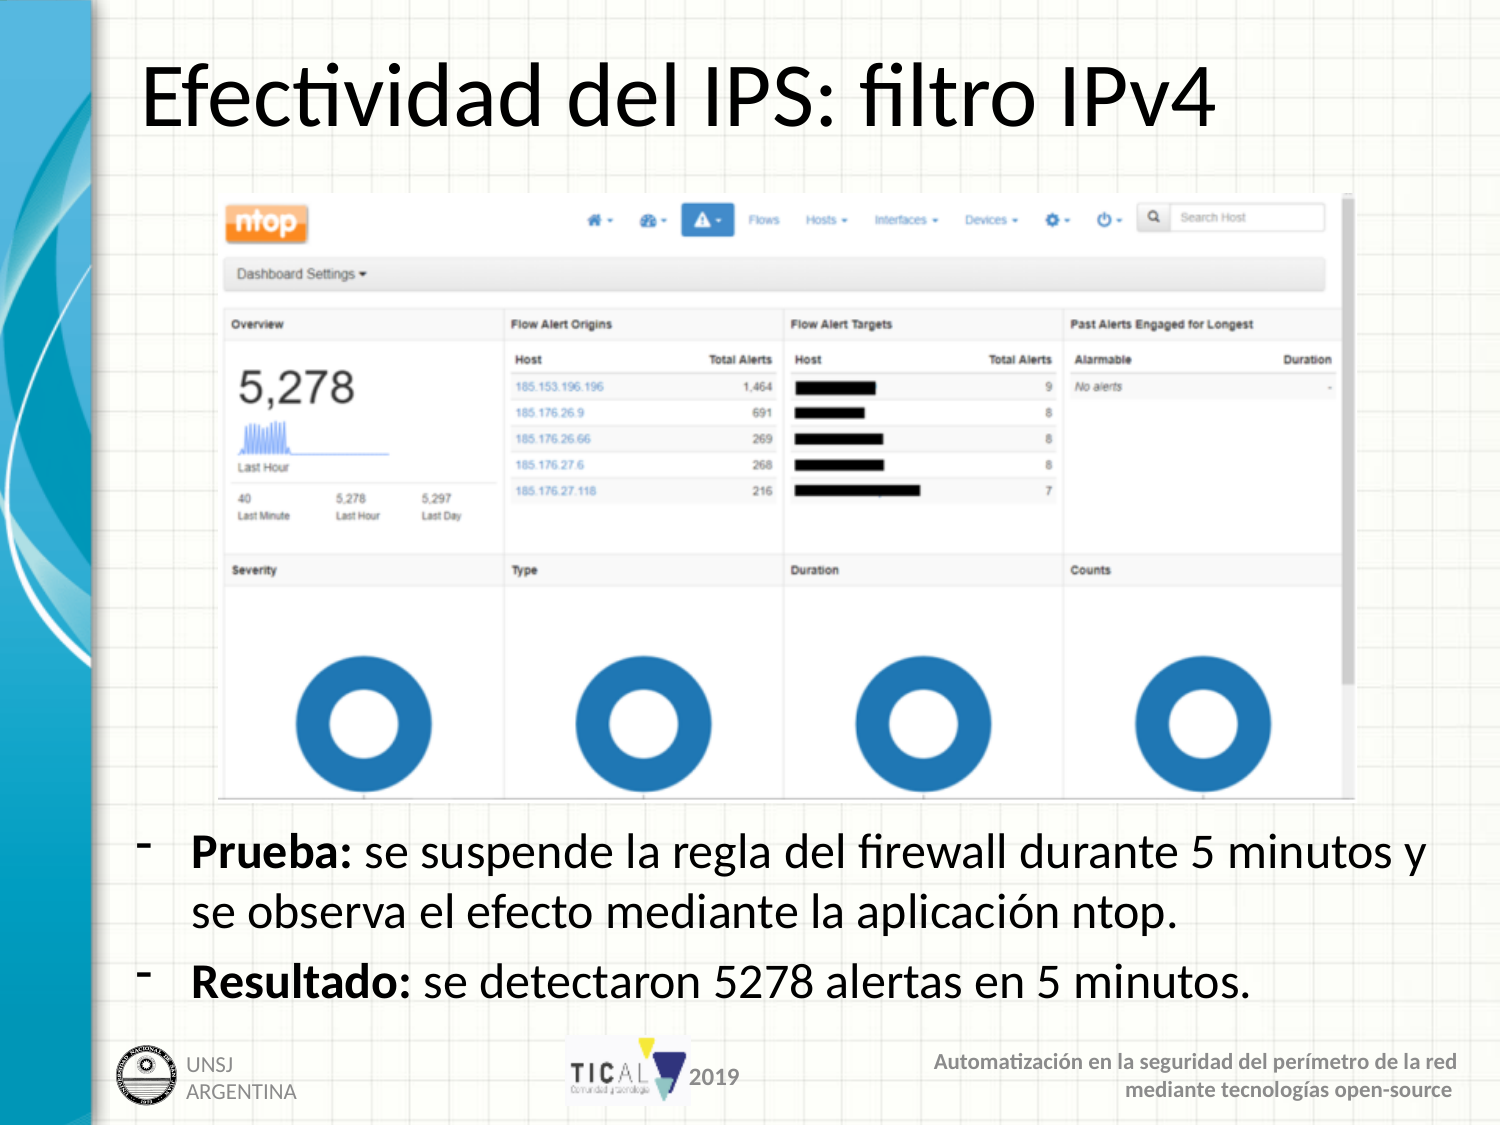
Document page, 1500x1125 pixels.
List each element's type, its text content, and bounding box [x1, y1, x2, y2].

list Prueba: se suspende la regla del firewall durante 5 minutos y se observa el efecto mediante la aplicación ntop. Resultado: se detectaron 5278 alertas en 5 minutos. [120, 810, 1446, 1125]
title Efectividad del IPS: filtro IPv4 [125, 19, 1450, 161]
picture [0, 0, 1500, 1125]
footer 2019 [667, 1045, 762, 1106]
